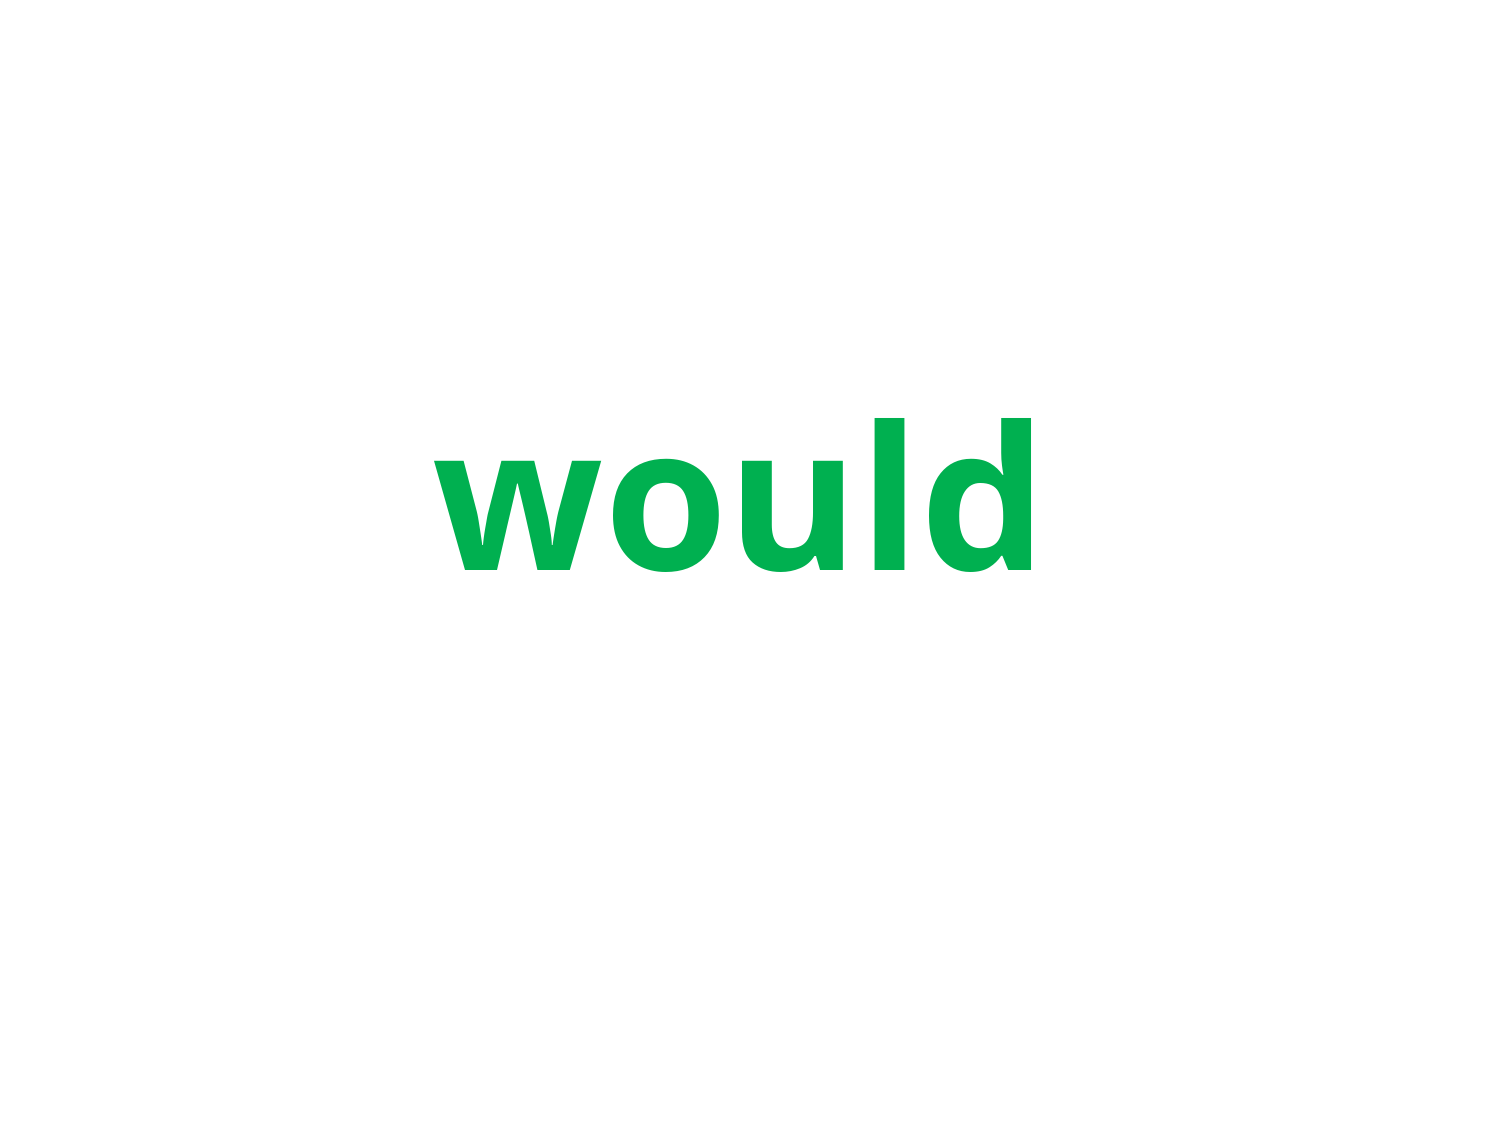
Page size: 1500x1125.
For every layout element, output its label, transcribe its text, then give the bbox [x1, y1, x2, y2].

title would [64, 397, 1415, 585]
